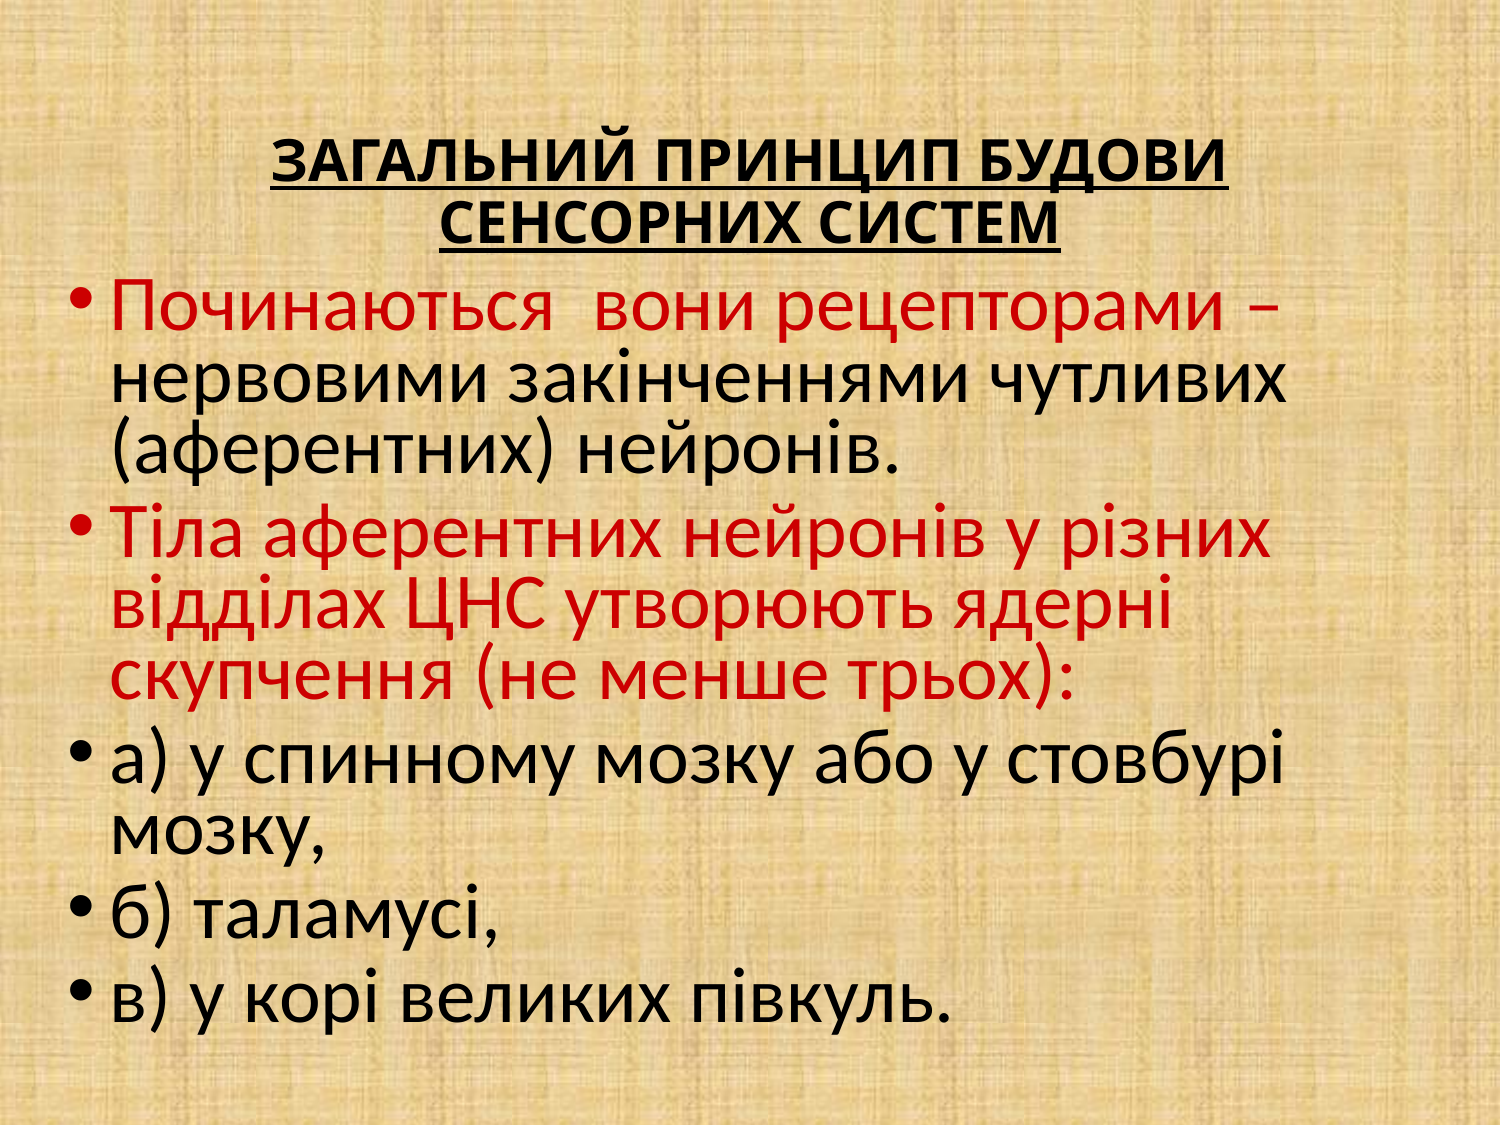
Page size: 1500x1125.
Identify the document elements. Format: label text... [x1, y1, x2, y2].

title ЗАГАЛЬНИЙ ПРИНЦИП БУДОВИ СЕНСОРНИХ СИСТЕМ [112, 89, 1388, 235]
picture [0, 0, 1500, 1125]
list Починаються вони рецепторами – нервовими закінченнями чутливих (аферентних) нейронів. Тіла аферентних нейронів у різних відділах ЦНС утворюють ядерні скупчення (не менше трьох): а) у спинному мозку або у стовбурі мозку, б) таламусі, в) у корі великих півкуль. [49, 235, 1388, 1076]
